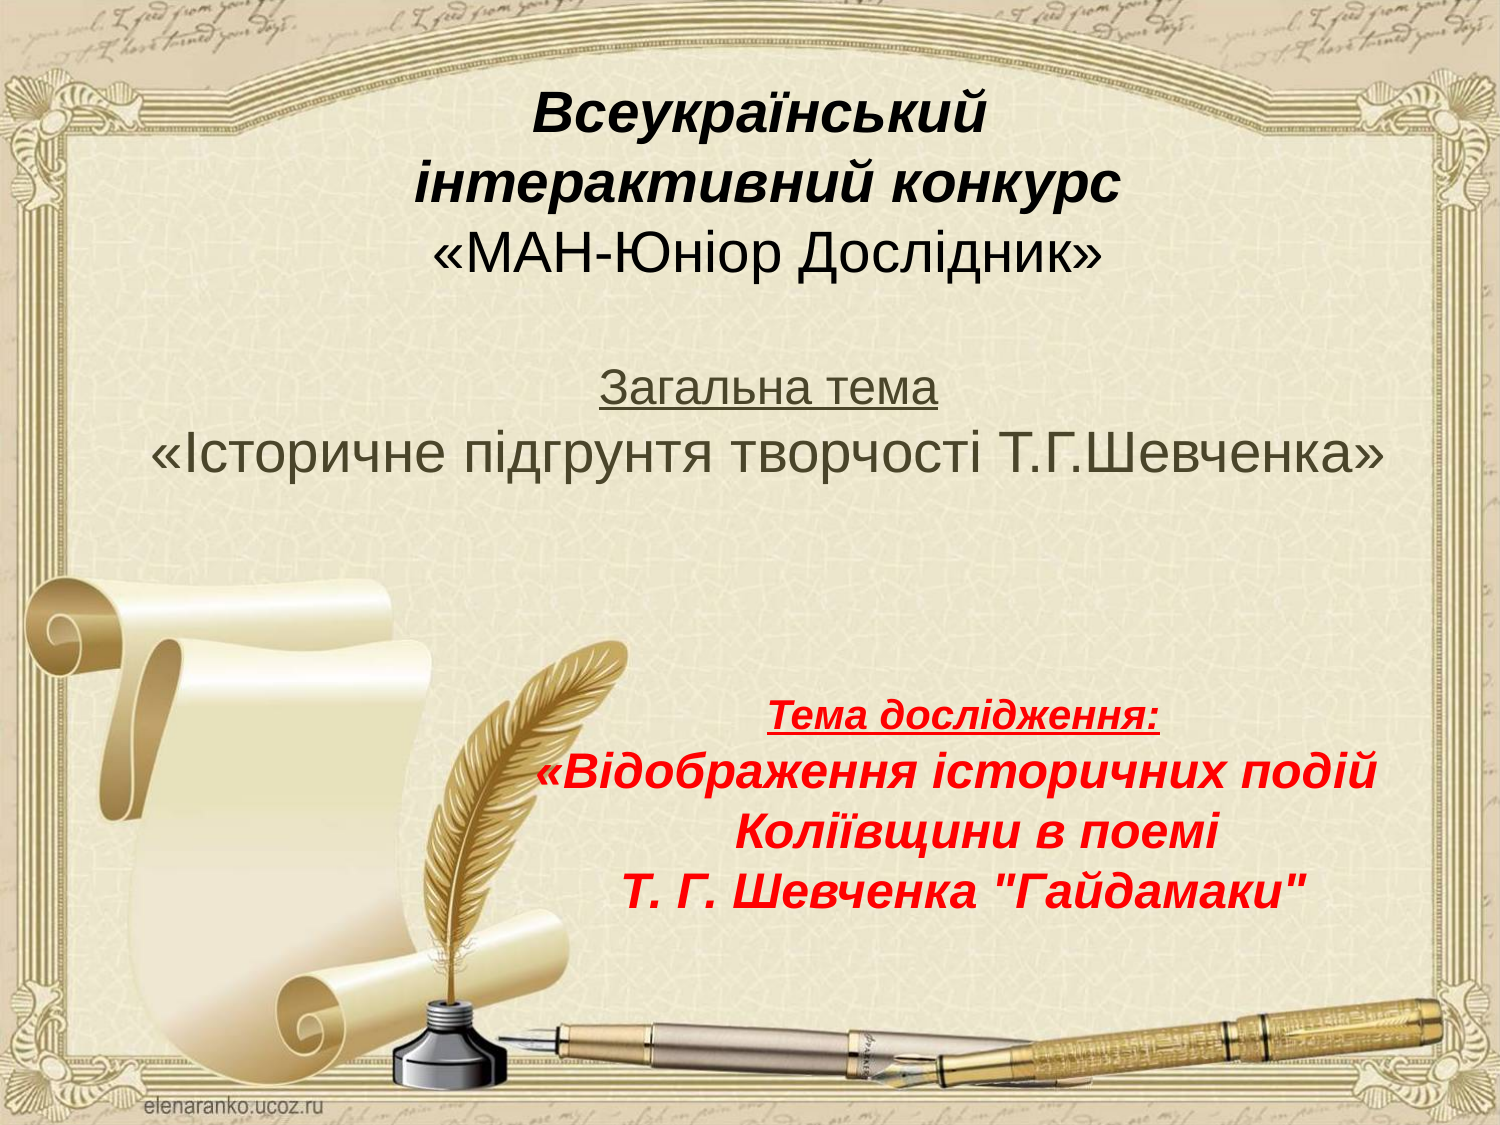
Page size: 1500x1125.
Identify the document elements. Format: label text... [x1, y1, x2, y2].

subtitle Тема дослідження: «Відображення історичних подій Коліївщини в поемі Т. Г. Шевченка "Гайдамаки" [501, 680, 1426, 941]
text_box [374, 464, 1125, 525]
text_box Всеукраїнський інтерактивний конкурс «МАН-Юніор Дослідник» Загальна тема «Історичне підгрунтя творчості Т.Г.Шевченка» [112, 113, 1426, 525]
text_box [159, 164, 1426, 291]
picture [0, 0, 1500, 1125]
